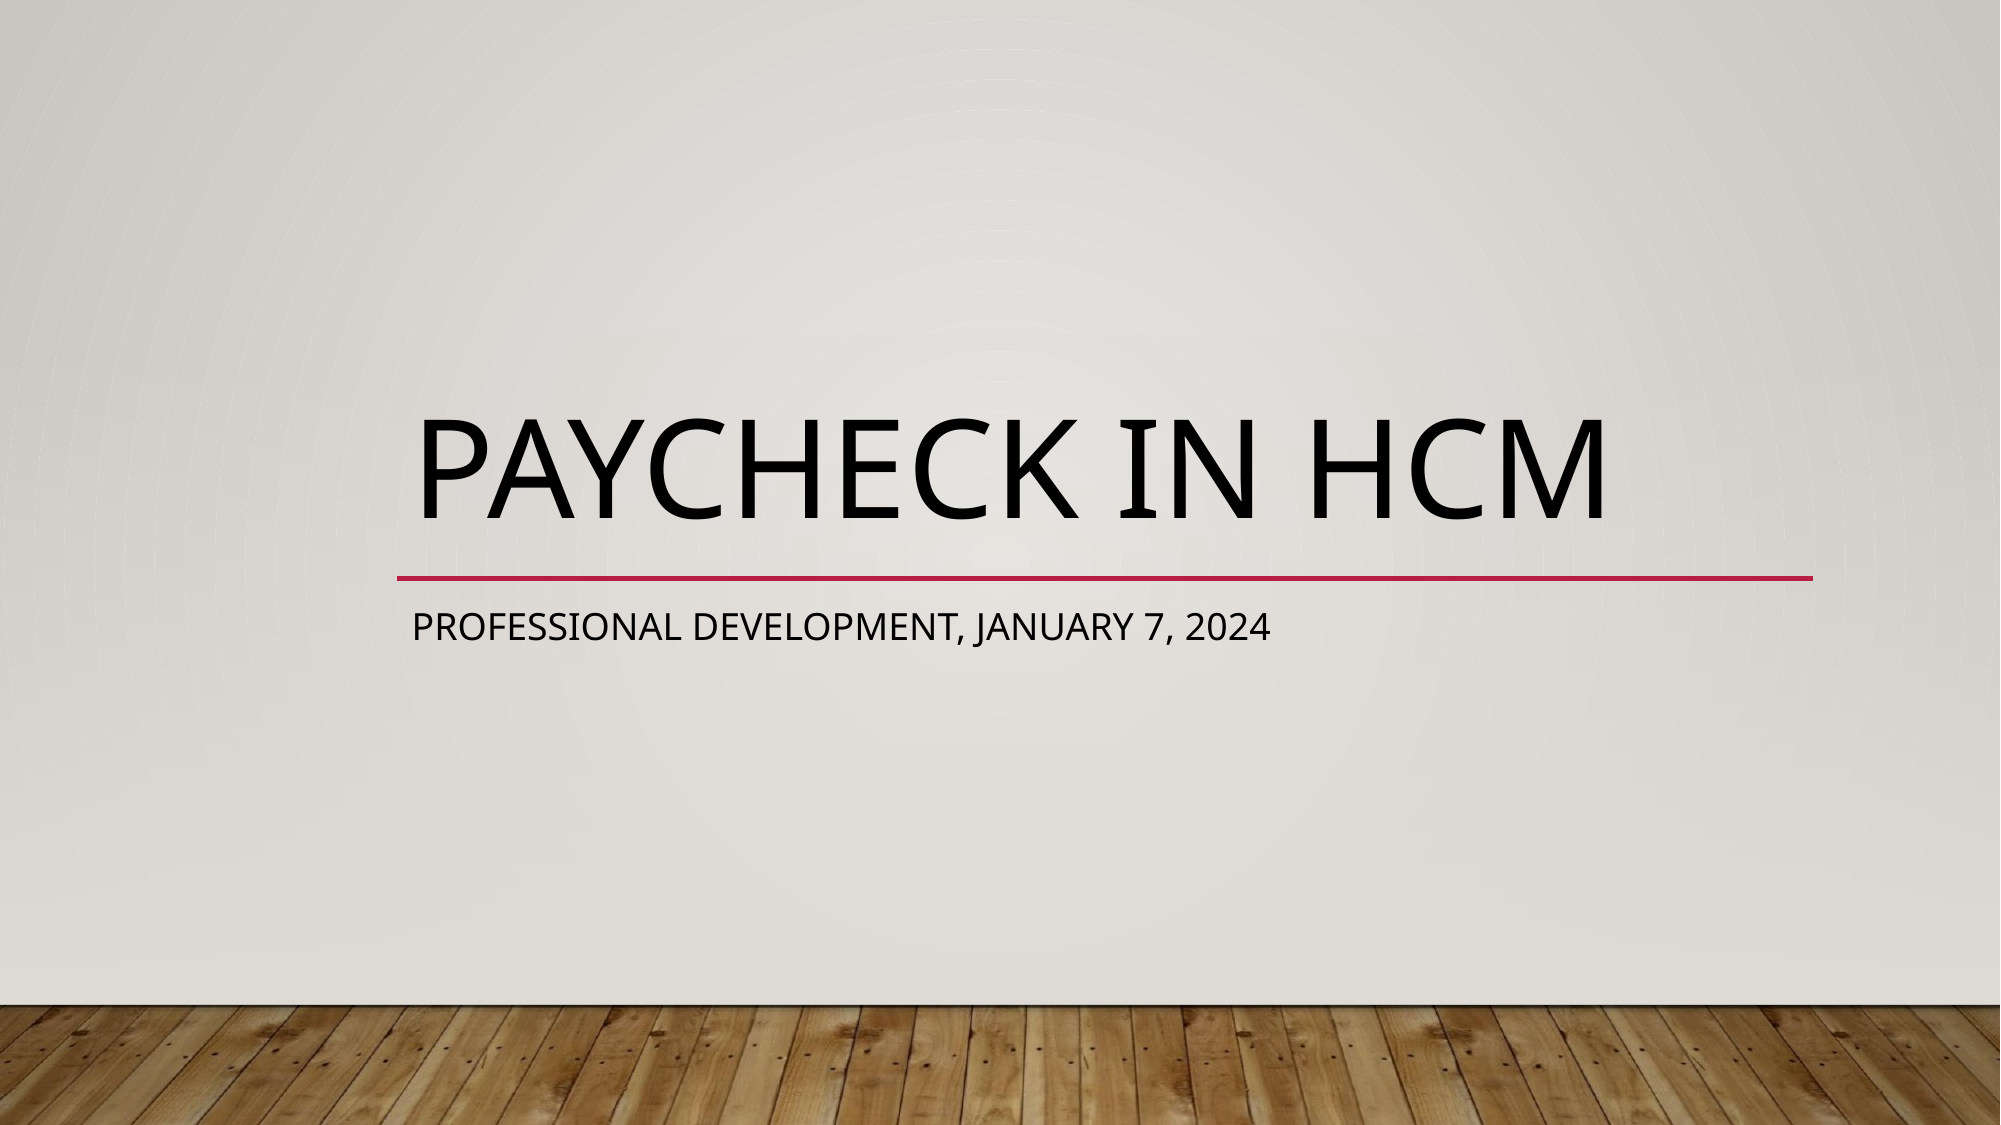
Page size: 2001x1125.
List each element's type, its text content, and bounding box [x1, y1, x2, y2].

title PAYCHECK IN HCM [396, 131, 1814, 549]
picture [0, 1005, 2000, 1125]
subtitle PROFESSIONAL DEVELOPMENT, JANUARY 7, 2024 [396, 579, 1814, 740]
